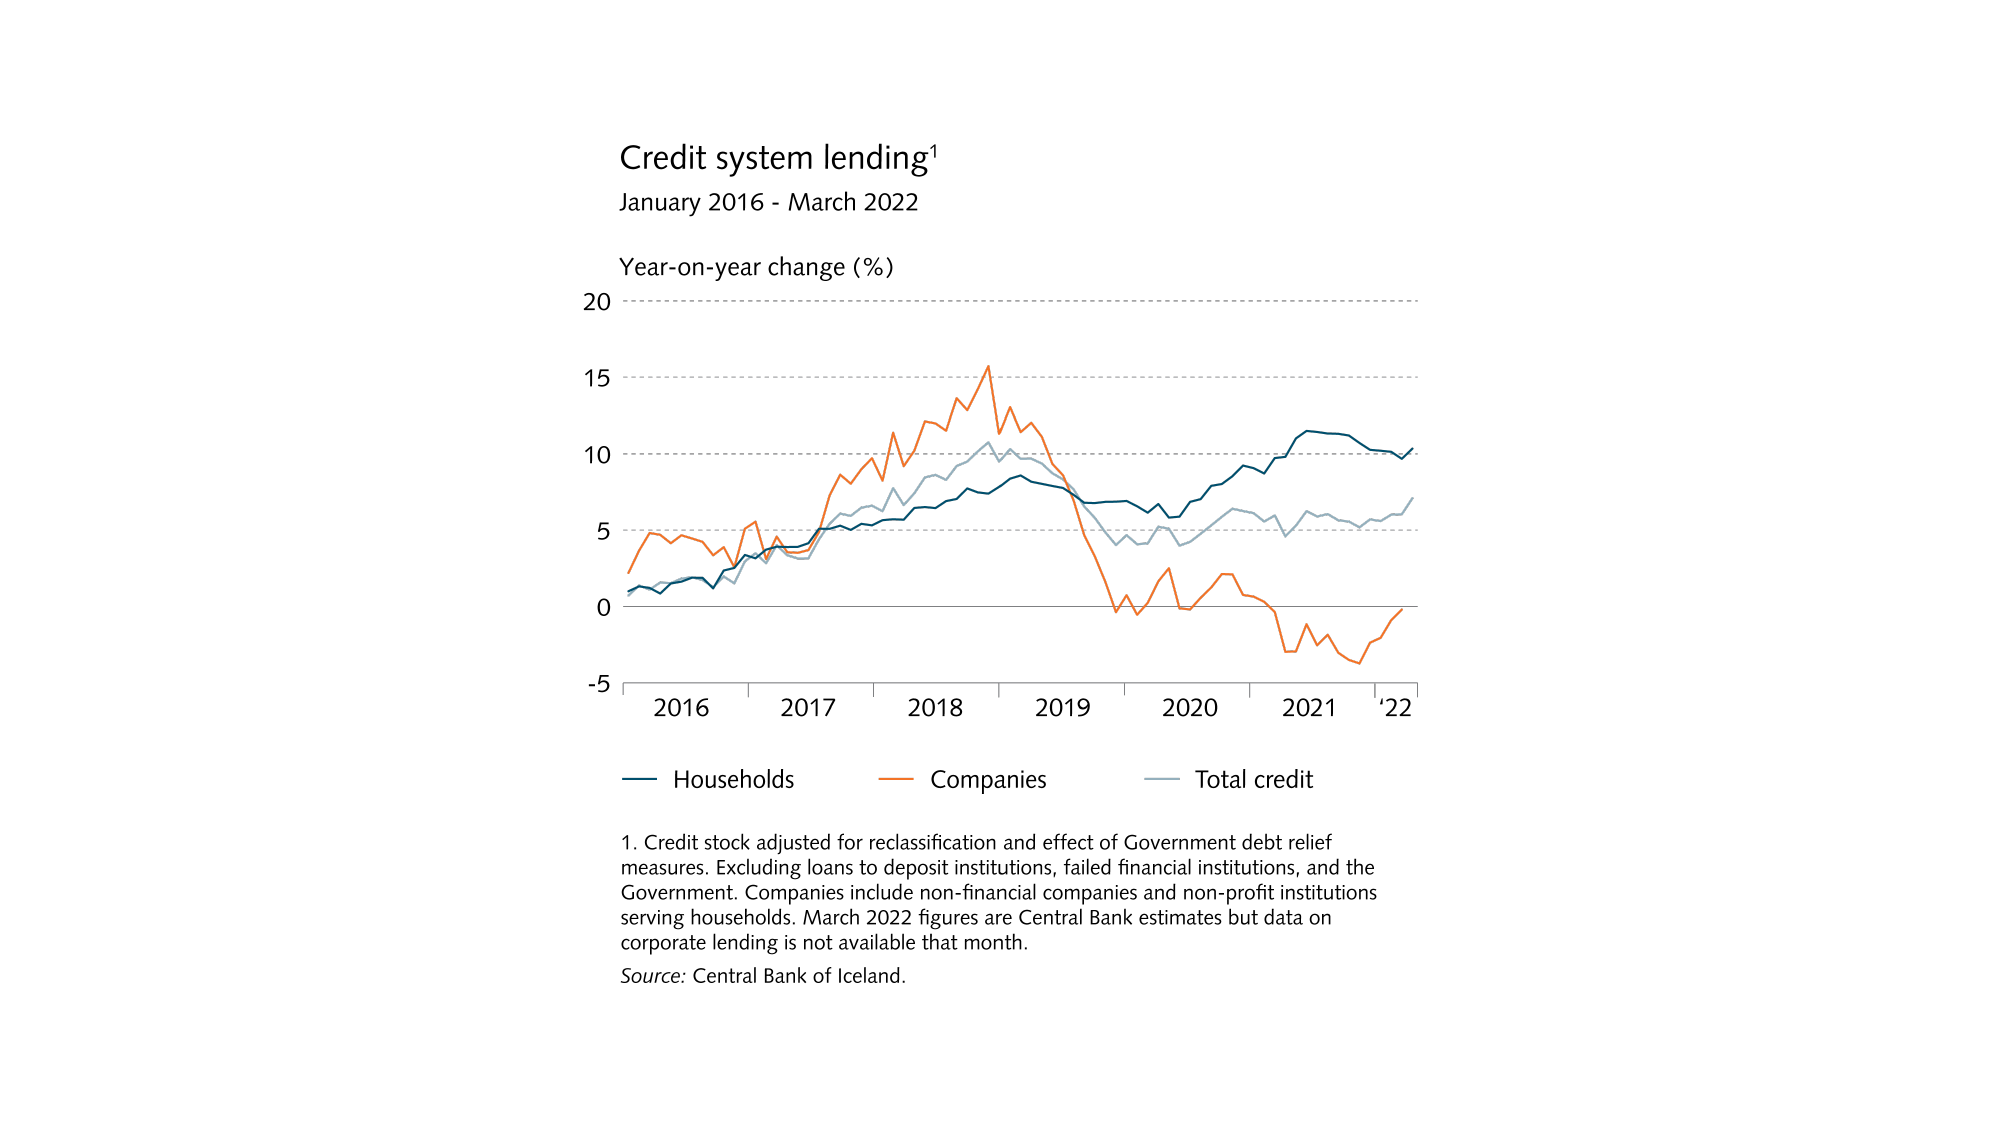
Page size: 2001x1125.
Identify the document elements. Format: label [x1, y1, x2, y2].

picture [582, 129, 1418, 996]
